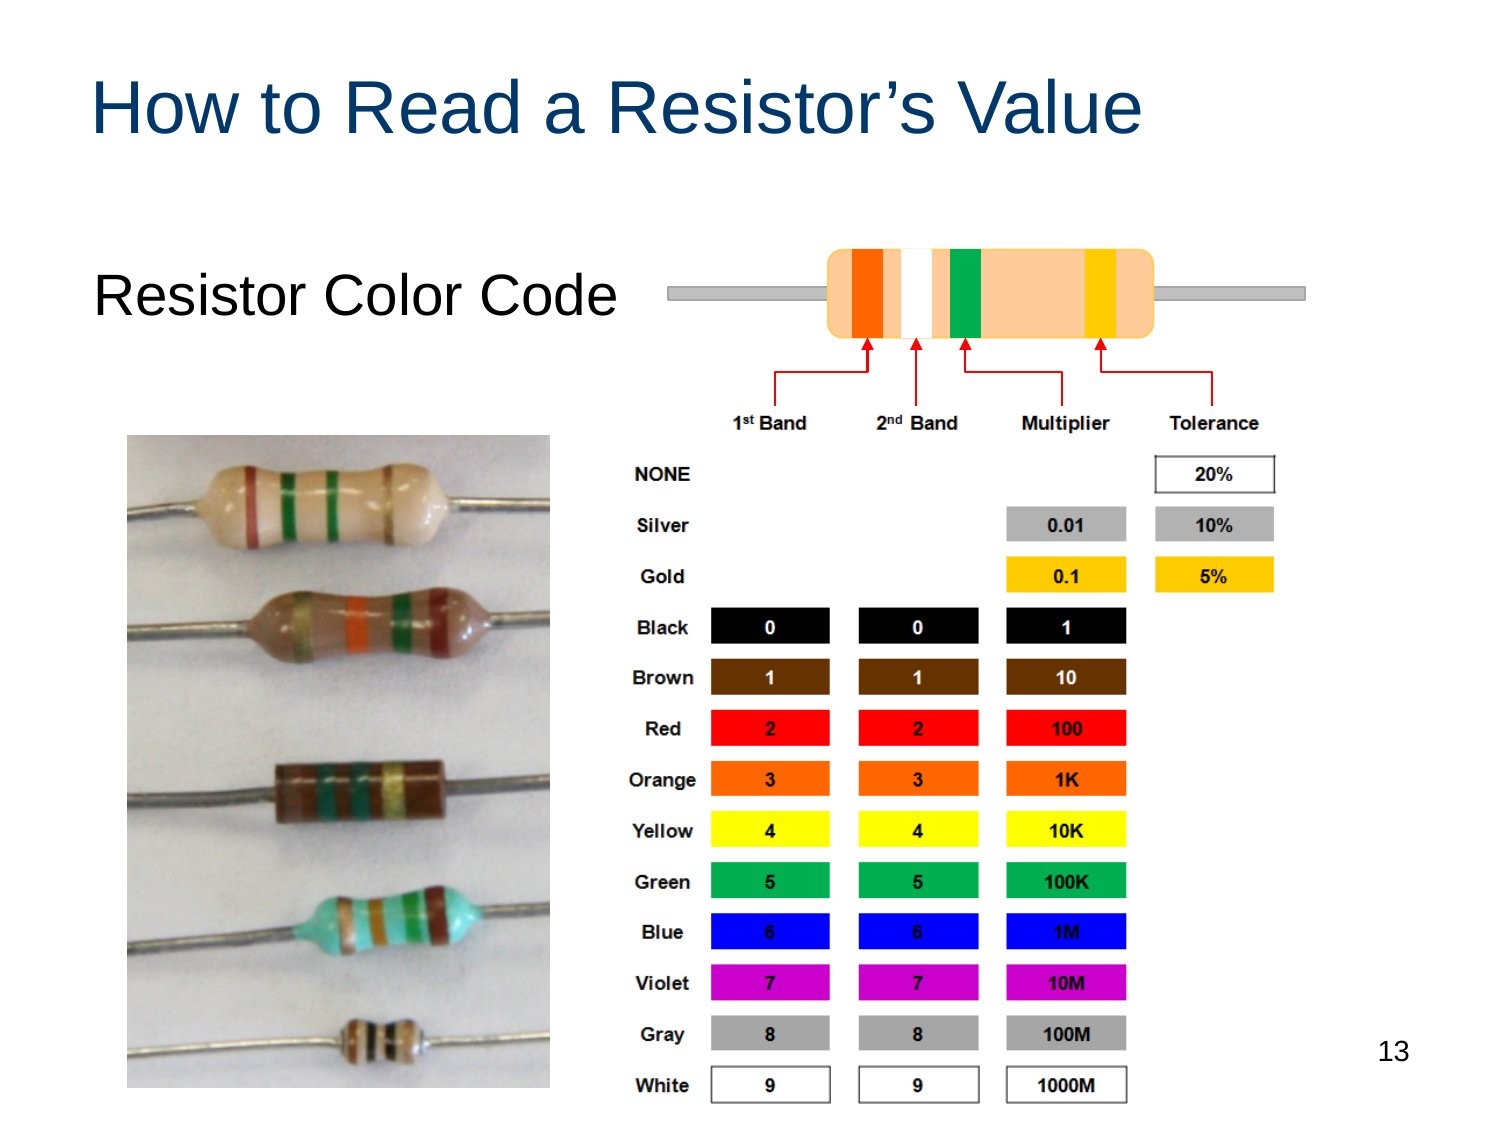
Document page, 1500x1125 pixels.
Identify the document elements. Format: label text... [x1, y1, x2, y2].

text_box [667, 249, 1306, 456]
slide_number 13 [1291, 1024, 1426, 1103]
picture [624, 395, 1288, 1119]
title How to Read a Resistor’s Value [74, 44, 1426, 163]
text_box Resistor Color Code [78, 249, 635, 335]
picture [127, 435, 551, 1088]
